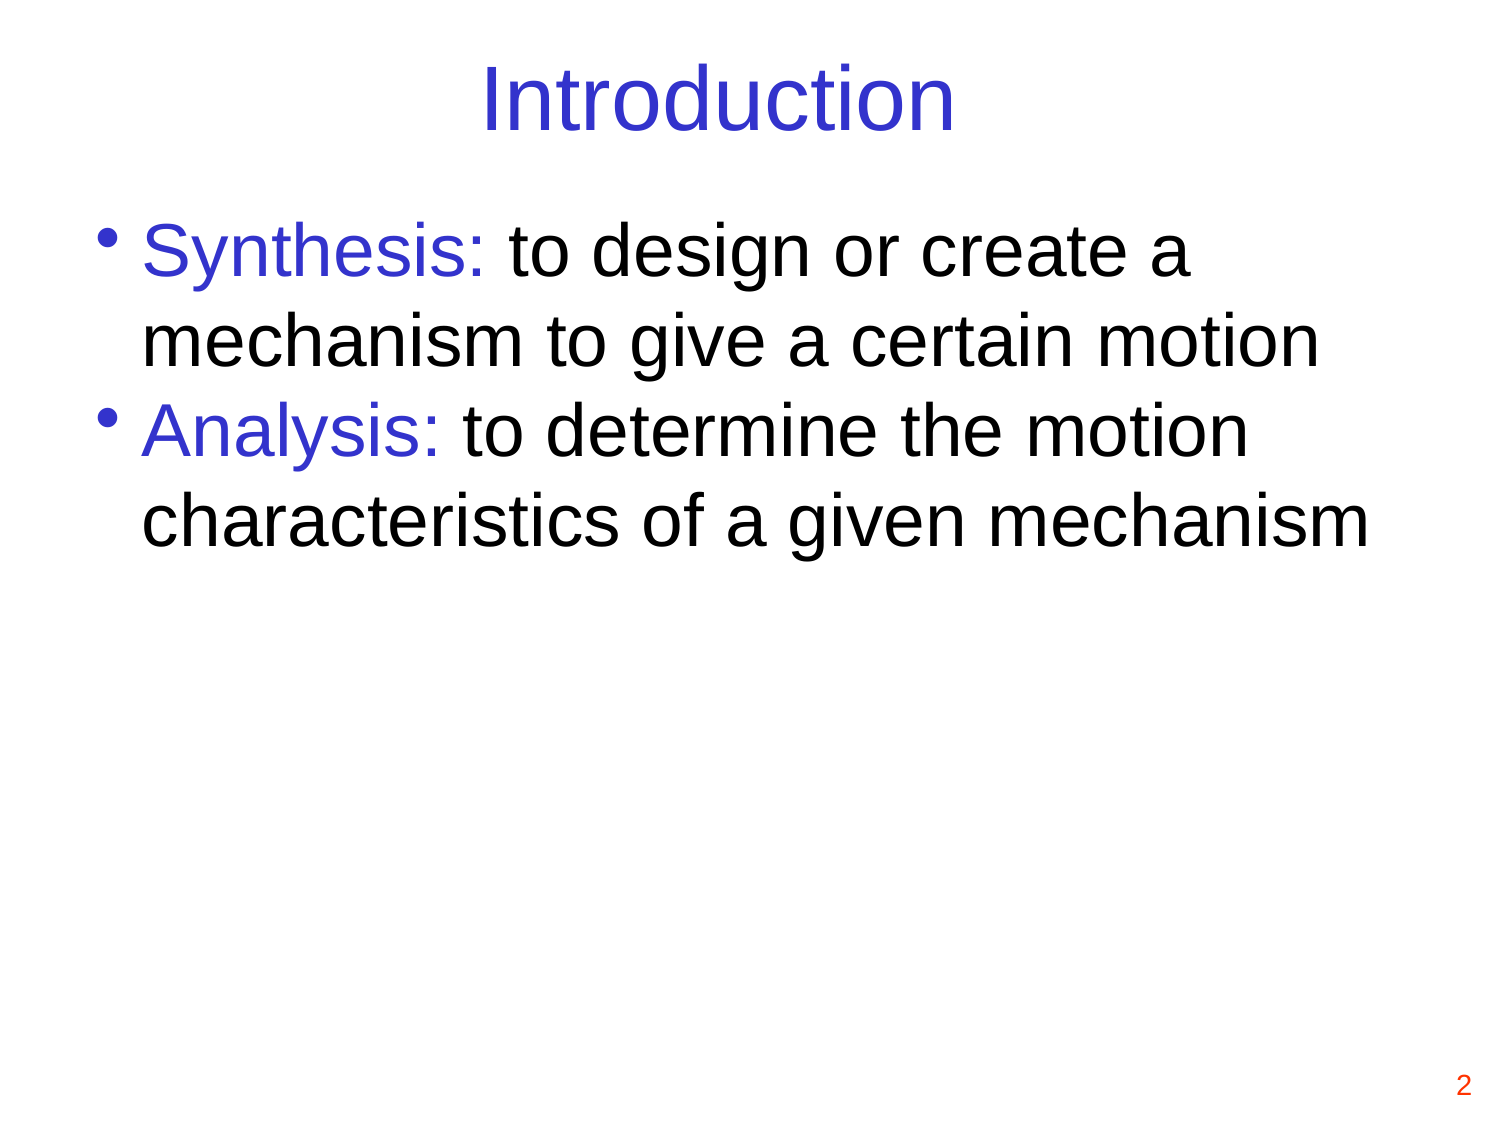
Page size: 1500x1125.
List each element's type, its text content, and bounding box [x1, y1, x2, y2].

title Introduction [0, 0, 1438, 188]
slide_number 2 [1399, 1058, 1488, 1109]
text_box Synthesis: to design or create a mechanism to give a certain motion Analysis: to determine the motion characteristics of a given mechanism [80, 193, 1430, 569]
